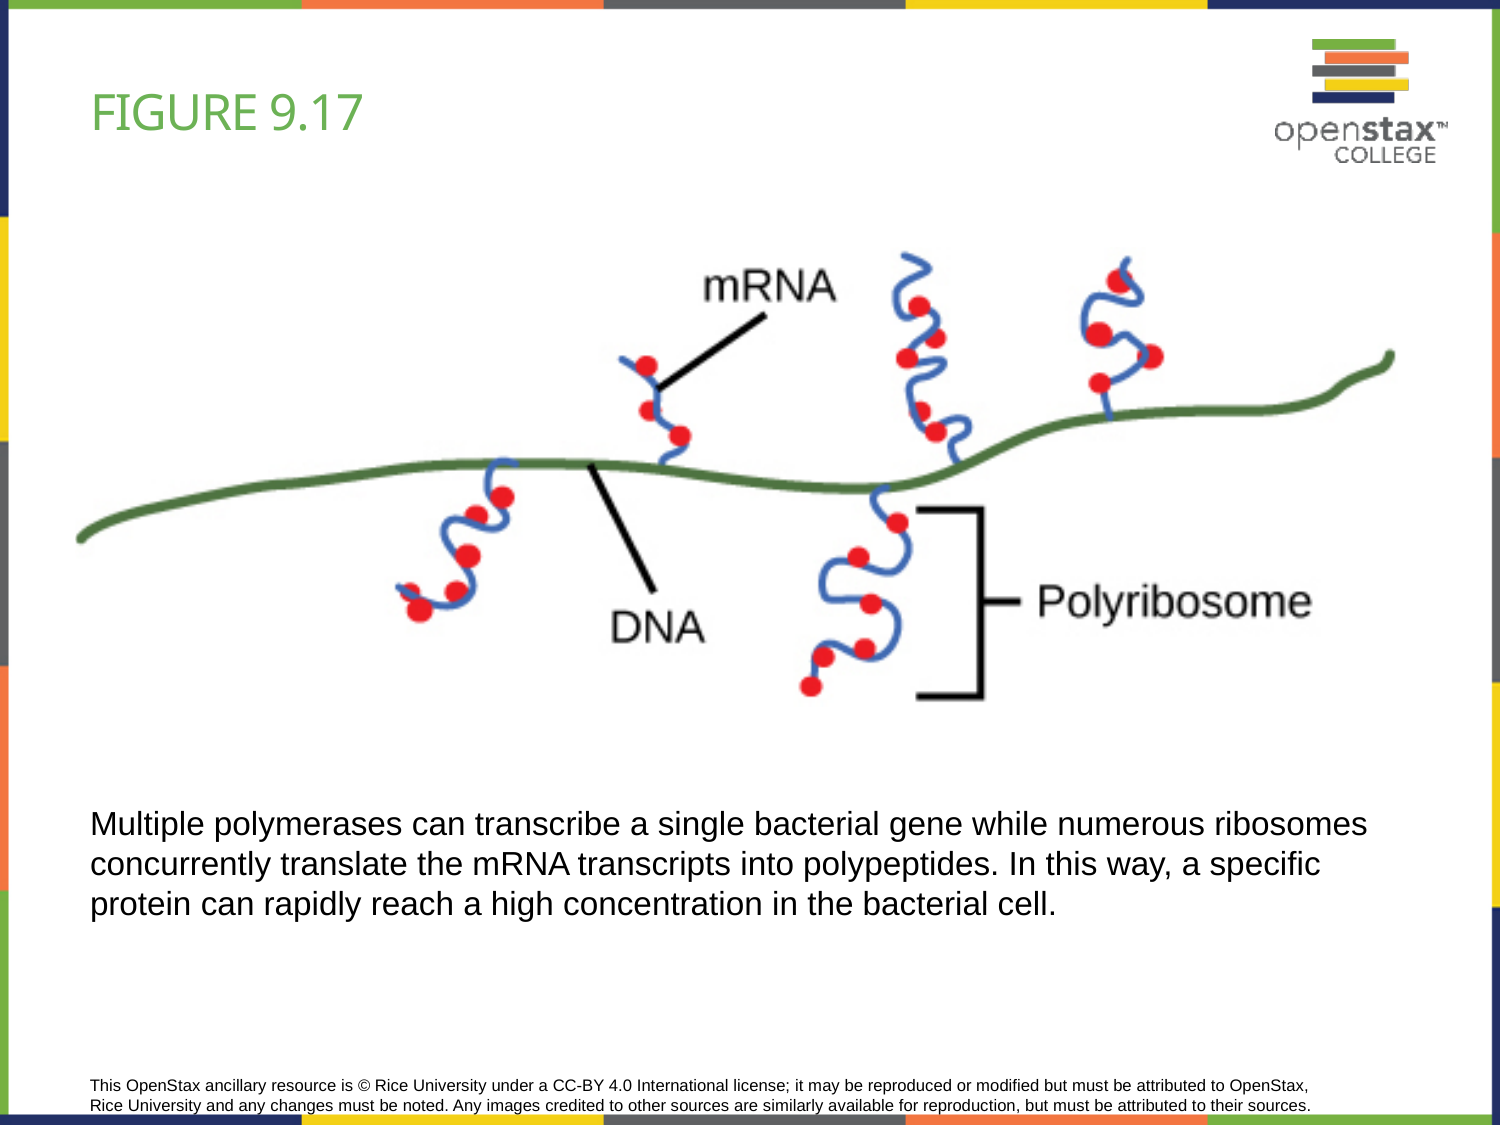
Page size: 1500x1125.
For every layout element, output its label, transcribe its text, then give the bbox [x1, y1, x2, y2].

picture [0, 0, 1500, 1125]
title Figure 9.17 [75, 39, 1274, 148]
text_box This OpenStax ancillary resource is © Rice University under a CC-BY 4.0 International license; it may be reproduced or modified but must be attributed to OpenStax, Rice University and any changes must be noted. Any images credited to other sources are similarly available for reproduction, but must be attributed to their sources. [75, 1067, 1336, 1114]
list Multiple polymerases can transcribe a single bacterial gene while numerous ribosomes concurrently translate the mRNA transcripts into polypeptides. In this way, a specific protein can rapidly reach a high concentration in the bacterial cell. [75, 794, 1398, 986]
